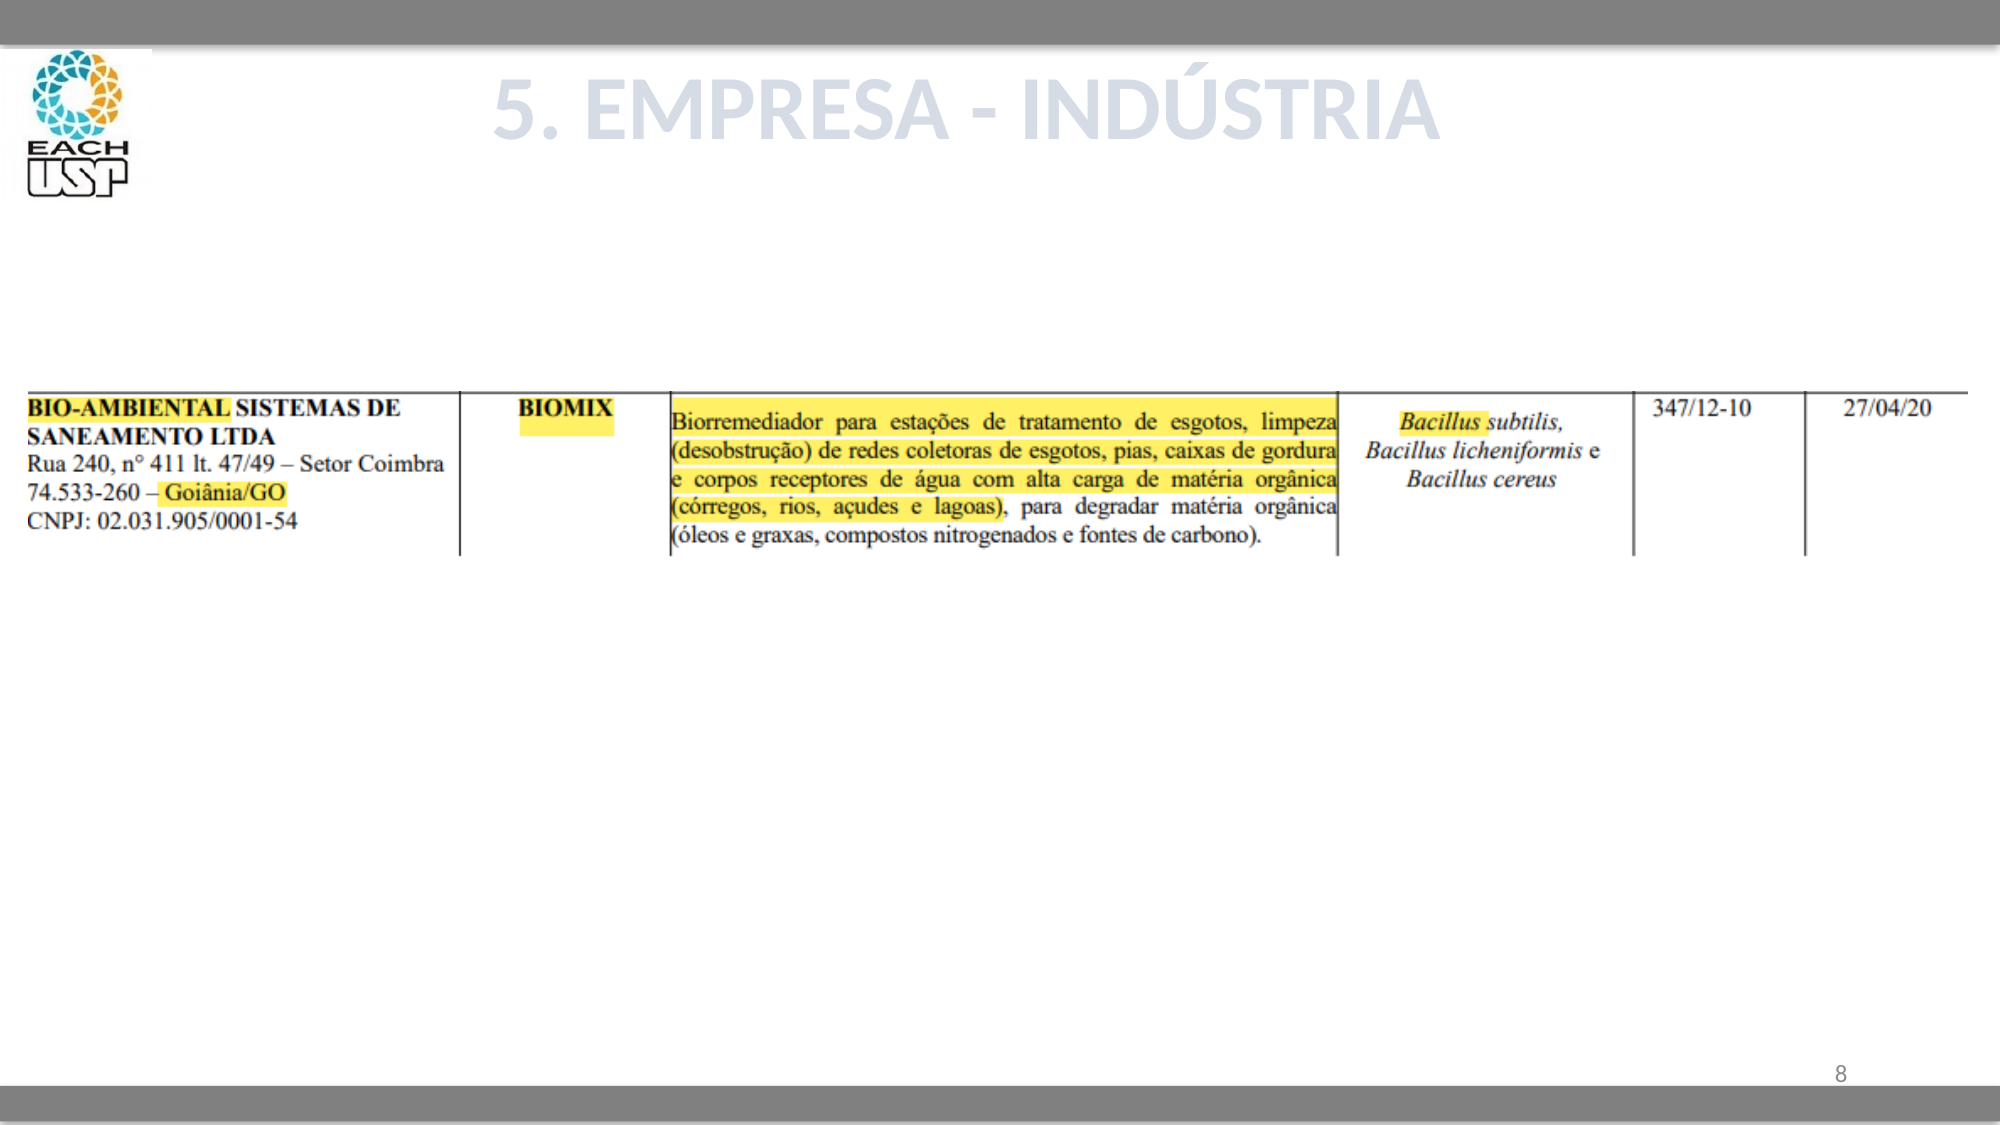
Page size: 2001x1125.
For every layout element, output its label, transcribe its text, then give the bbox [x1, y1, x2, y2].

text_box [0, 1085, 2000, 1122]
slide_number 8 [1412, 1042, 1863, 1085]
text_box [0, 0, 2000, 45]
picture [28, 391, 1968, 558]
title 5. EMPRESA - INDÚSTRIA [235, 53, 1699, 167]
picture [0, 49, 152, 201]
